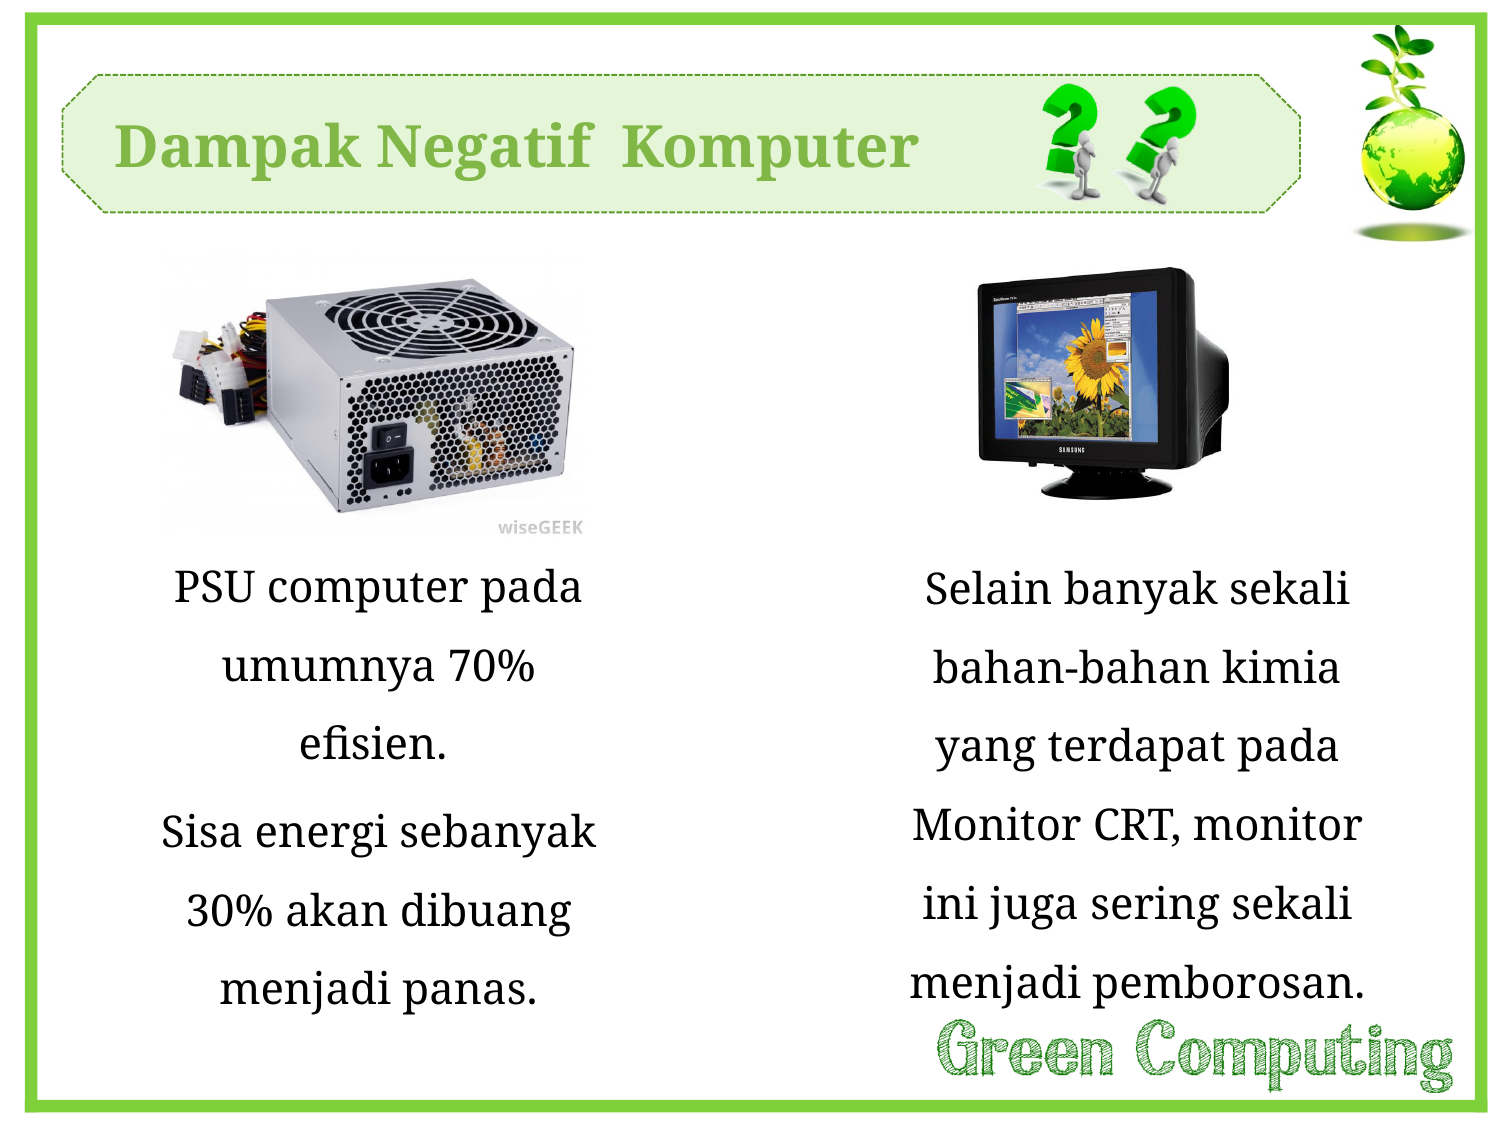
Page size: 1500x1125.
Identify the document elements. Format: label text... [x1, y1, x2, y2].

text_box [1221, 187, 1292, 214]
text_box [24, 25, 38, 1099]
text_box Selain banyak sekali bahan-bahan kimia yang terdapat pada Monitor CRT, monitor ini juga sering sekali menjadi pemborosan. [887, 527, 1388, 1015]
picture [937, 1019, 1453, 1093]
text_box [61, 73, 1002, 214]
text_box [1474, 262, 1488, 1113]
list PSU computer pada umumnya 70% efisien. Sisa energi sebanyak 30% akan dibuang menjadi panas. [99, 525, 613, 1038]
picture [162, 254, 587, 538]
picture [1324, 16, 1500, 251]
picture [1005, 63, 1237, 224]
title Dampak Negatif Komputer [1123, 62, 1317, 187]
picture [924, 249, 1282, 518]
text_box [24, 1099, 1474, 1113]
text_box [24, 12, 1488, 26]
title Dampak Negatif Komputer [99, 62, 1121, 187]
